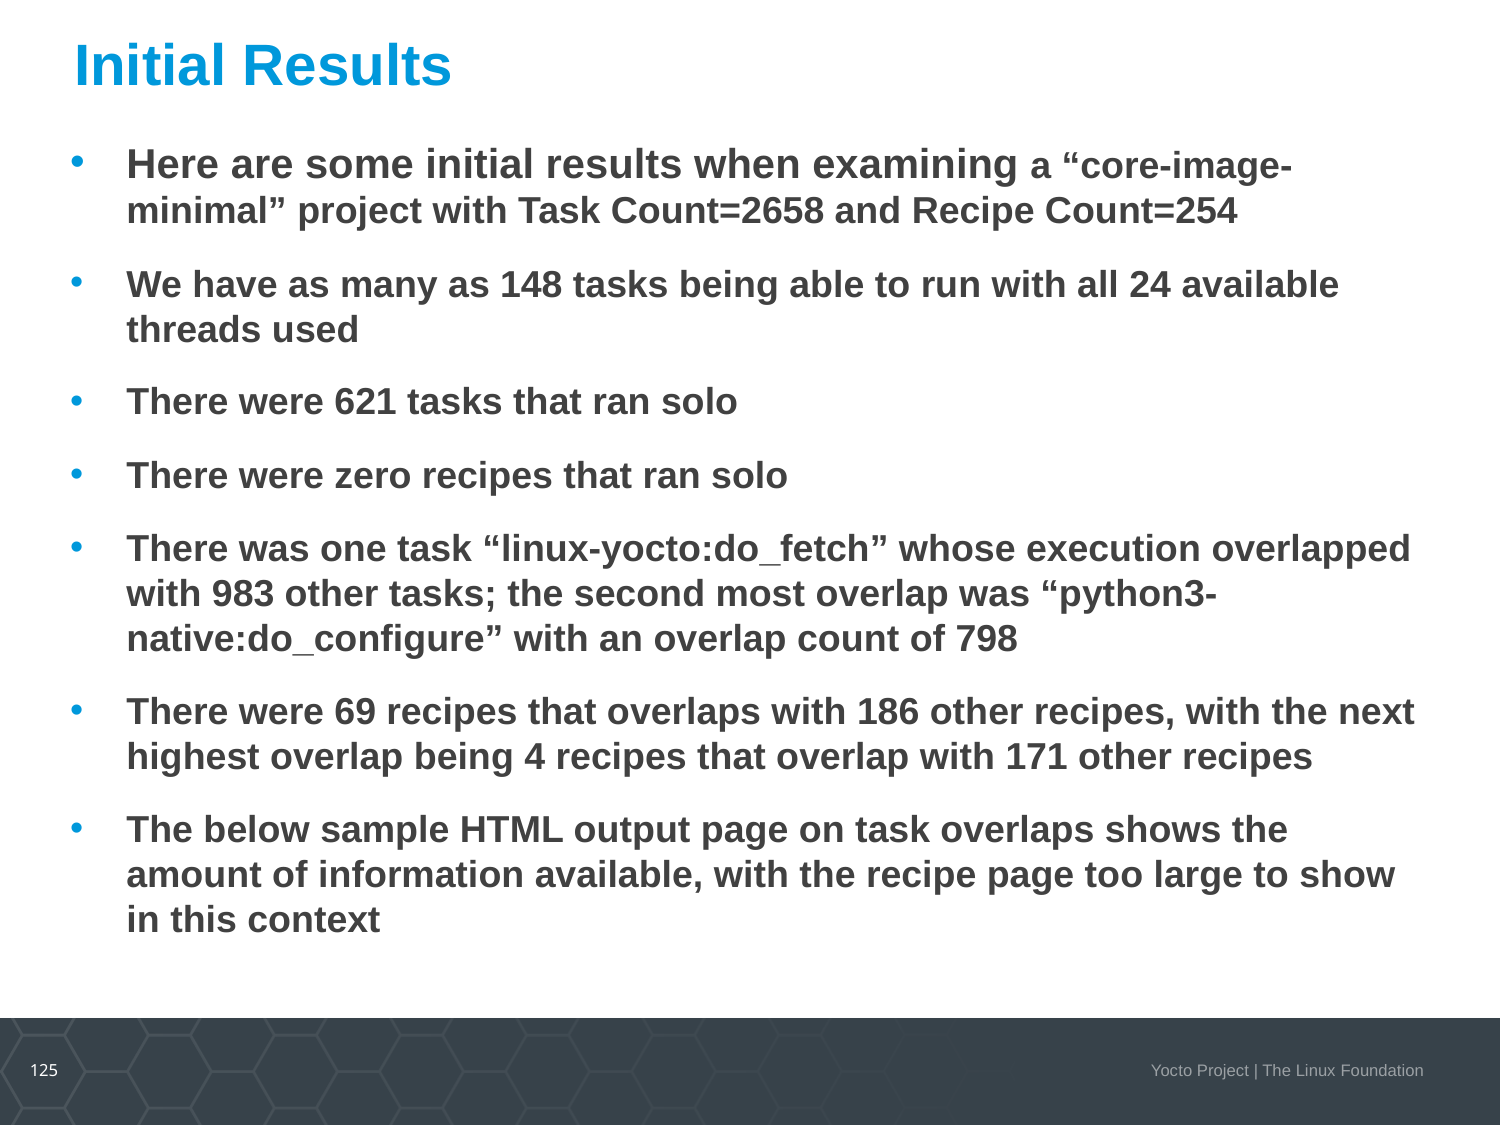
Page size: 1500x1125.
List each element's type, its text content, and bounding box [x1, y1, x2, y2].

picture [0, 0, 1500, 1125]
list Here are some initial results when examining a “core-image-minimal” project with Task Count=2658 and Recipe Count=254 We have as many as 148 tasks being able to run with all 24 available threads used There were 621 tasks that ran solo There were zero recipes that ran solo There was one task “linux-yocto:do_fetch” whose execution overlapped with 983 other tasks; the second most overlap was “python3-native:do_configure” with an overlap count of 798 There were 69 recipes that overlaps with 186 other recipes, with the next highest overlap being 4 recipes that overlap with 171 other recipes The below sample HTML output page on task overlaps shows the amount of information available, with the recipe page too large to show in this context [70, 136, 1421, 1040]
title Initial Results [74, 42, 1425, 189]
